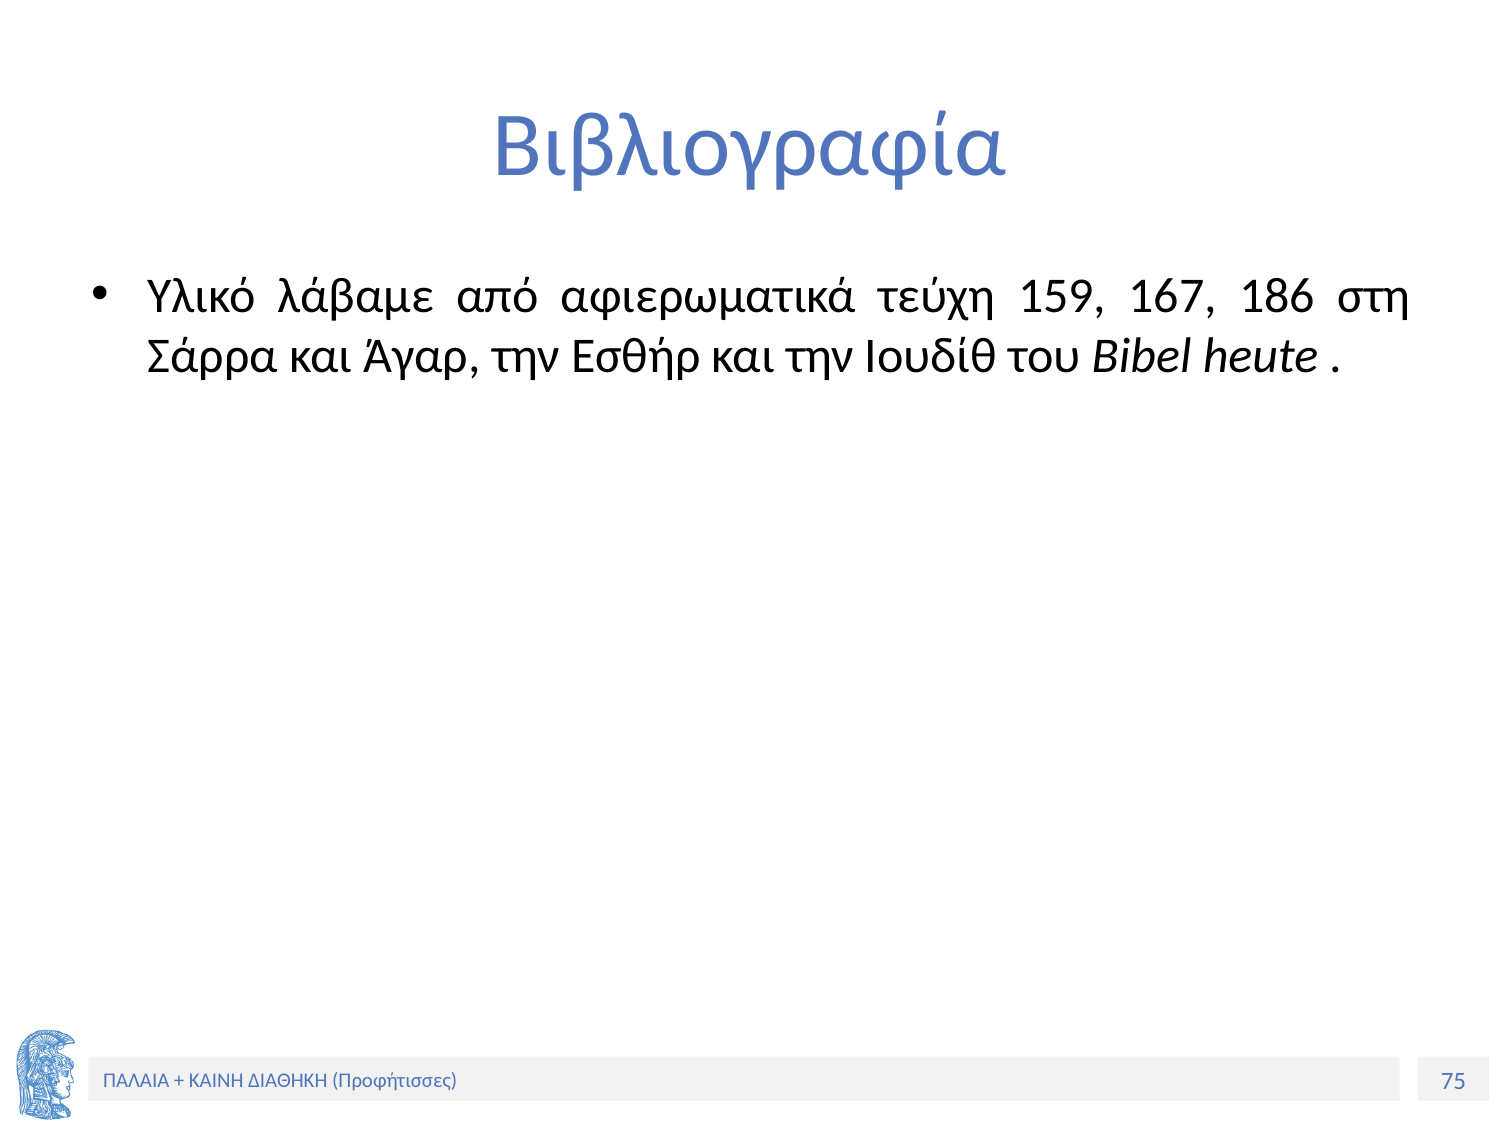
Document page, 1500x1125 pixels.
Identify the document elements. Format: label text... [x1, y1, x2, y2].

picture [9, 1026, 81, 1120]
title Βιβλιογραφία [75, 45, 1425, 233]
list Υλικό λάβαμε από αφιερωματικά τεύχη 159, 167, 186 στη Σάρρα και Άγαρ, την Εσθήρ και την Ιουδίθ του Bibel heute . [76, 255, 1427, 998]
